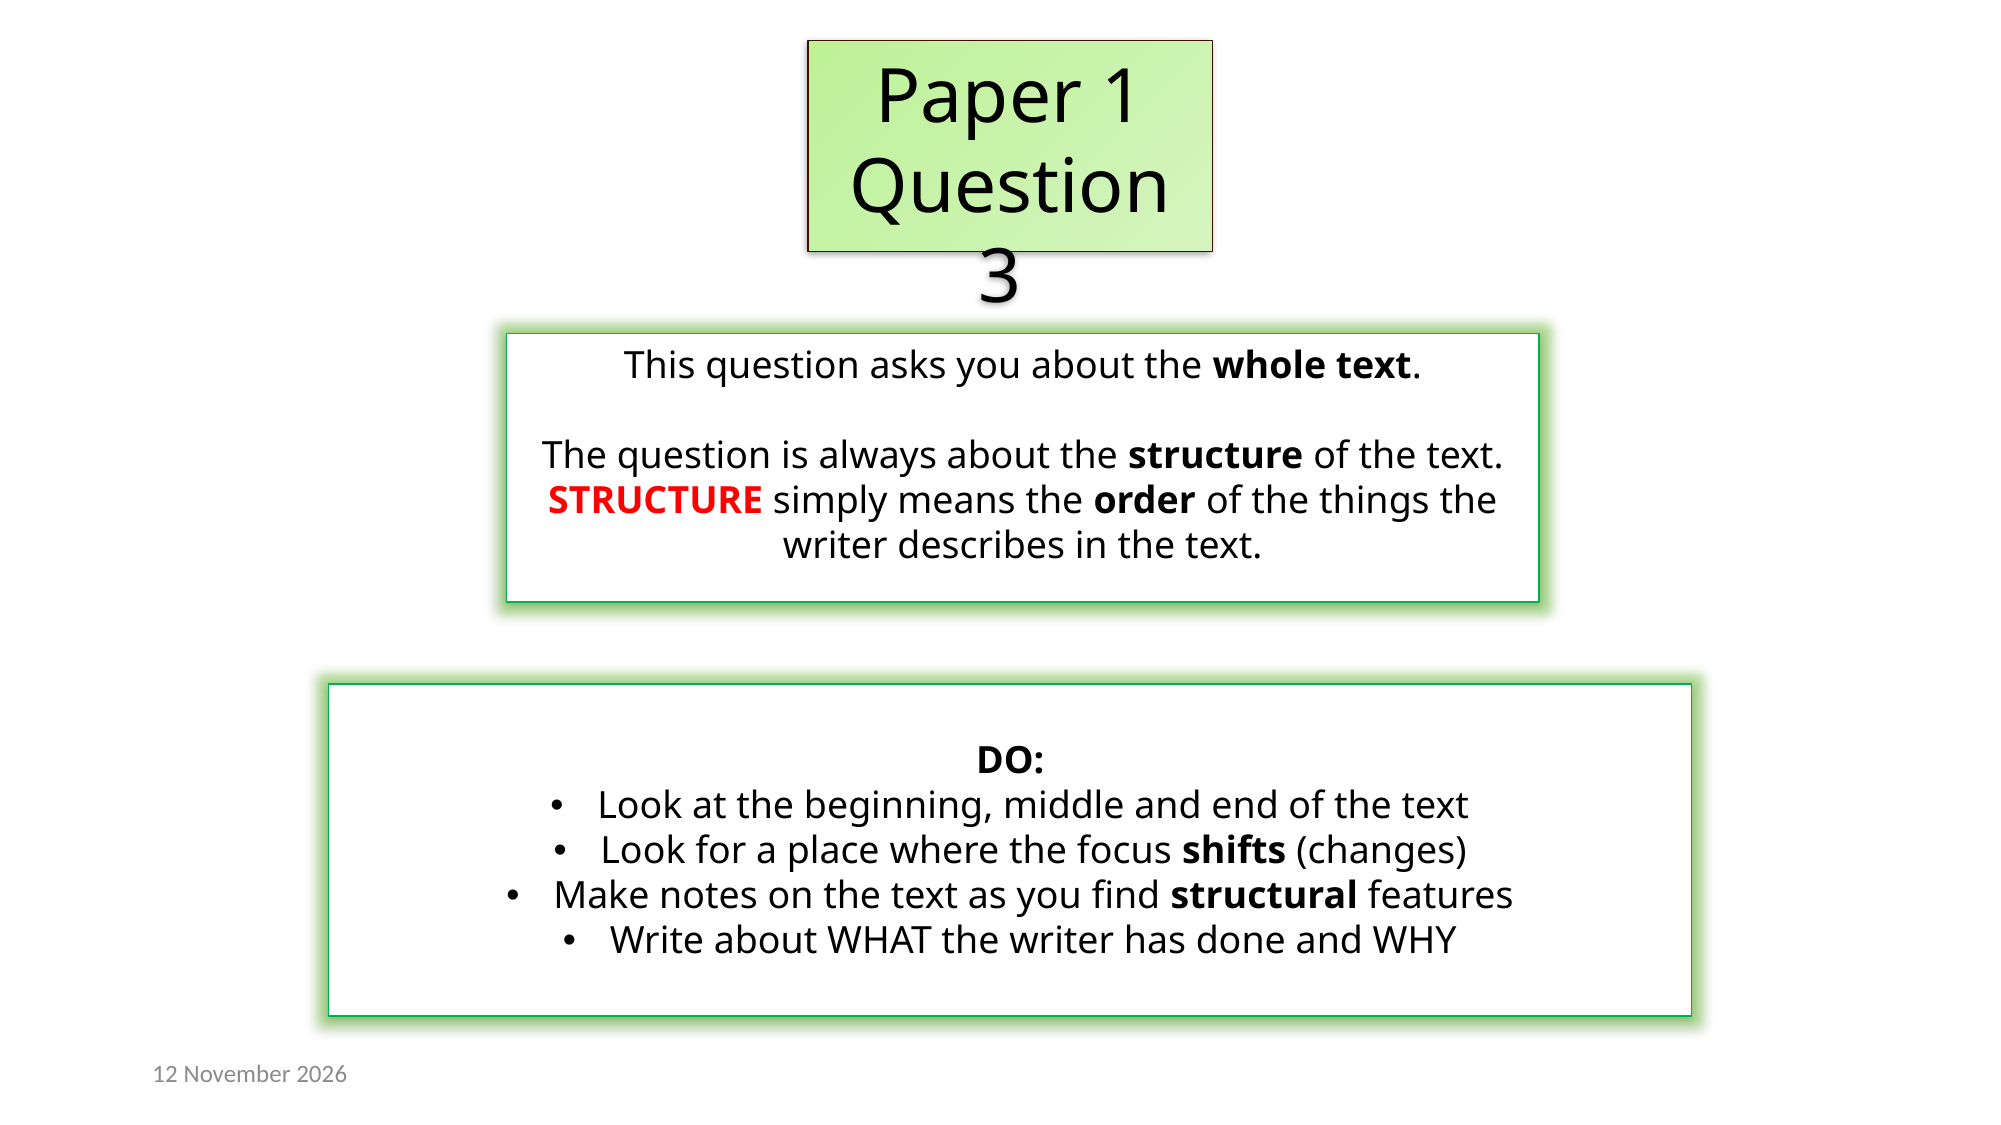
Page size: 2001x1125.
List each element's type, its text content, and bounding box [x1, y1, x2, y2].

text_box DO: Look at the beginning, middle and end of the text Look for a place where the focus shifts (changes) Make notes on the text as you find structural features Write about WHAT the writer has done and WHY [328, 684, 1692, 1016]
text_box This question asks you about the whole text. The question is always about the structure of the text. STRUCTURE simply means the order of the things the writer describes in the text. [506, 333, 1540, 603]
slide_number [137, 1042, 588, 1103]
text_box Paper 1 Question 3 [807, 40, 1213, 252]
